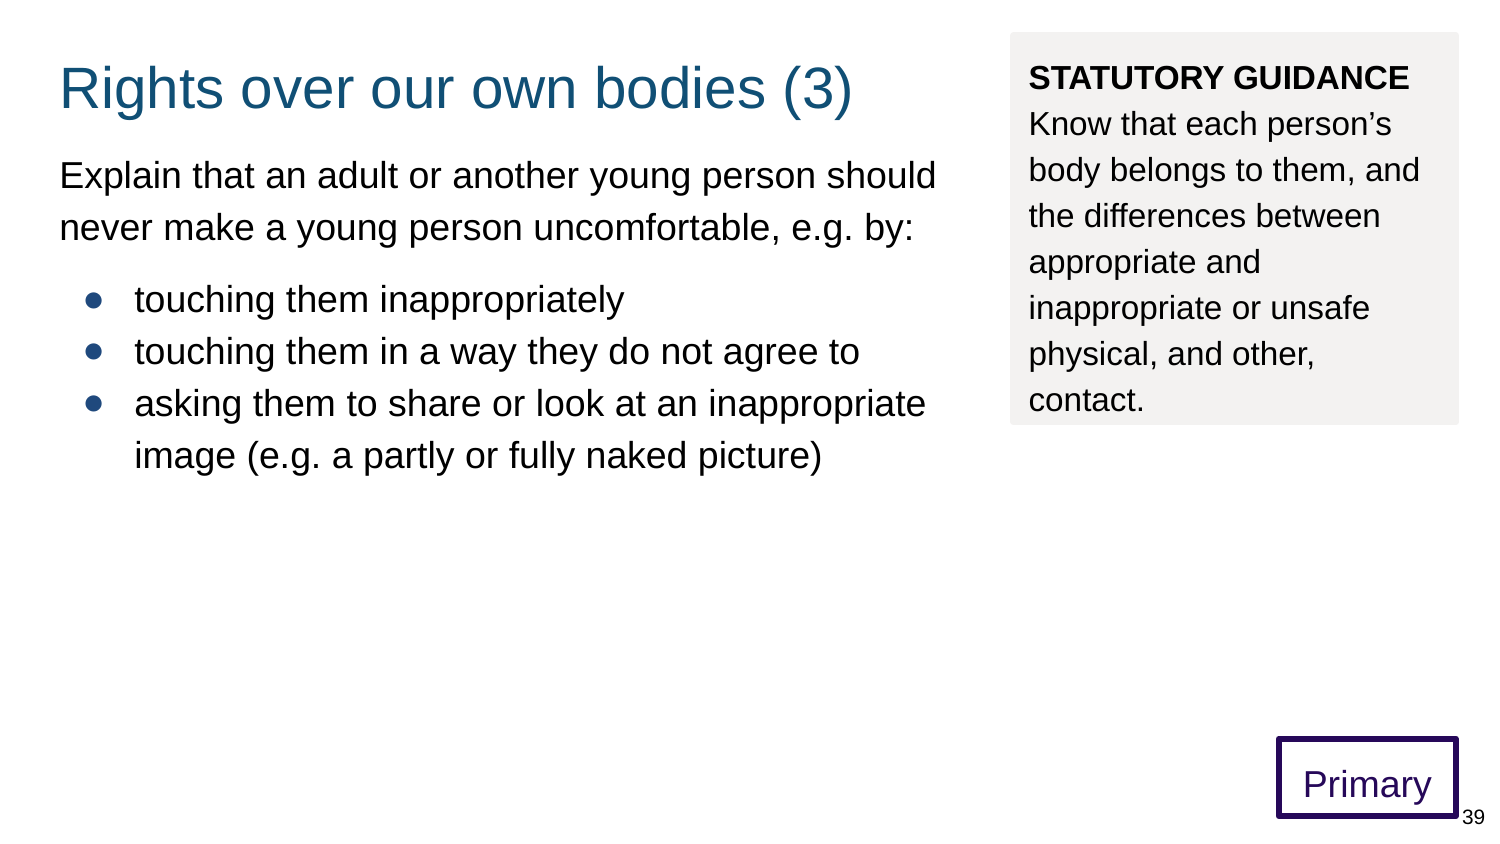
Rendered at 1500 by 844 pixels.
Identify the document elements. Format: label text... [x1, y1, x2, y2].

text_box Primary [1278, 738, 1456, 817]
text_box STATUTORY GUIDANCE Know that each person’s body belongs to them, and the differences between appropriate and inappropriate or unsafe physical, and other, contact. [1013, 35, 1456, 422]
list Explain that an adult or another young person should never make a young person uncomfortable, e.g. by: touching them inappropriately touching them in a way they do not agree to asking them to share or look at an inappropriate image (e.g. a partly or fully naked picture) [44, 129, 1014, 731]
title Rights over our own bodies (3) [44, 35, 1007, 129]
slide_number 39 [1441, 788, 1500, 844]
